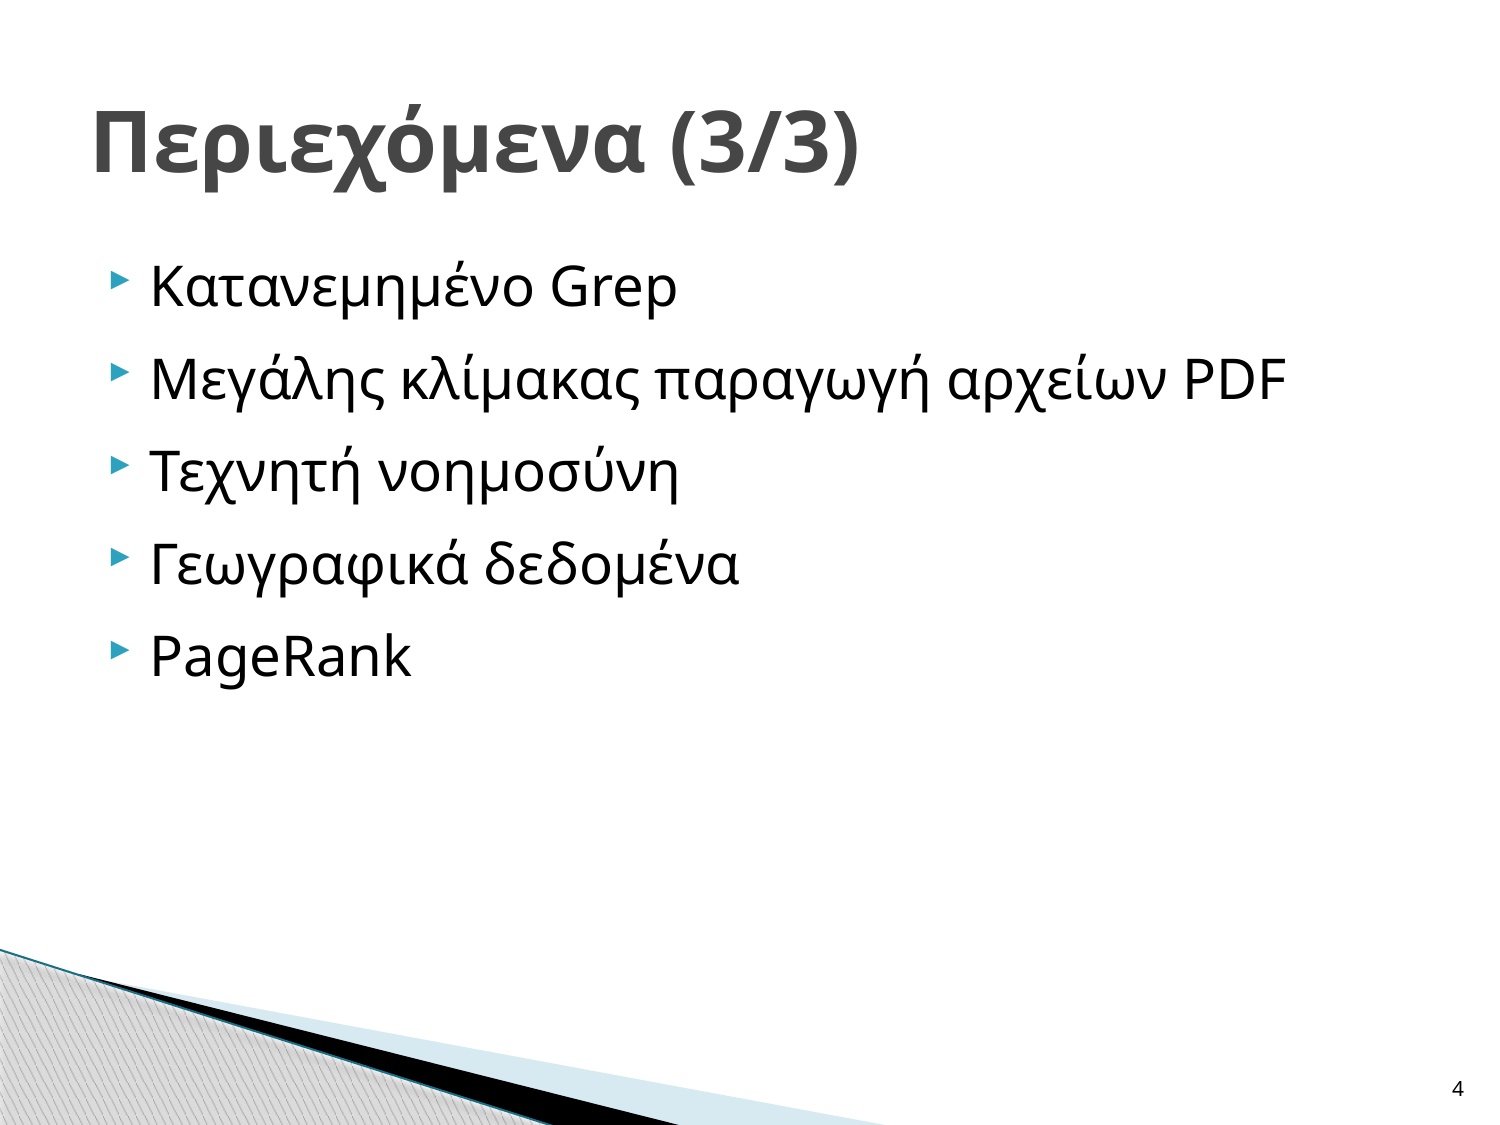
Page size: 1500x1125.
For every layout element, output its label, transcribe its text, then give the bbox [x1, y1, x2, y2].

slide_number 4 [1418, 1051, 1479, 1112]
title Περιεχόμενα (3/3) [75, 45, 1425, 233]
list Κατανεμημένο Grep Μεγάλης κλίμακας παραγωγή αρχείων PDF Τεχνητή νοημοσύνη Γεωγραφικά δεδομένα PageRank [75, 243, 1425, 986]
